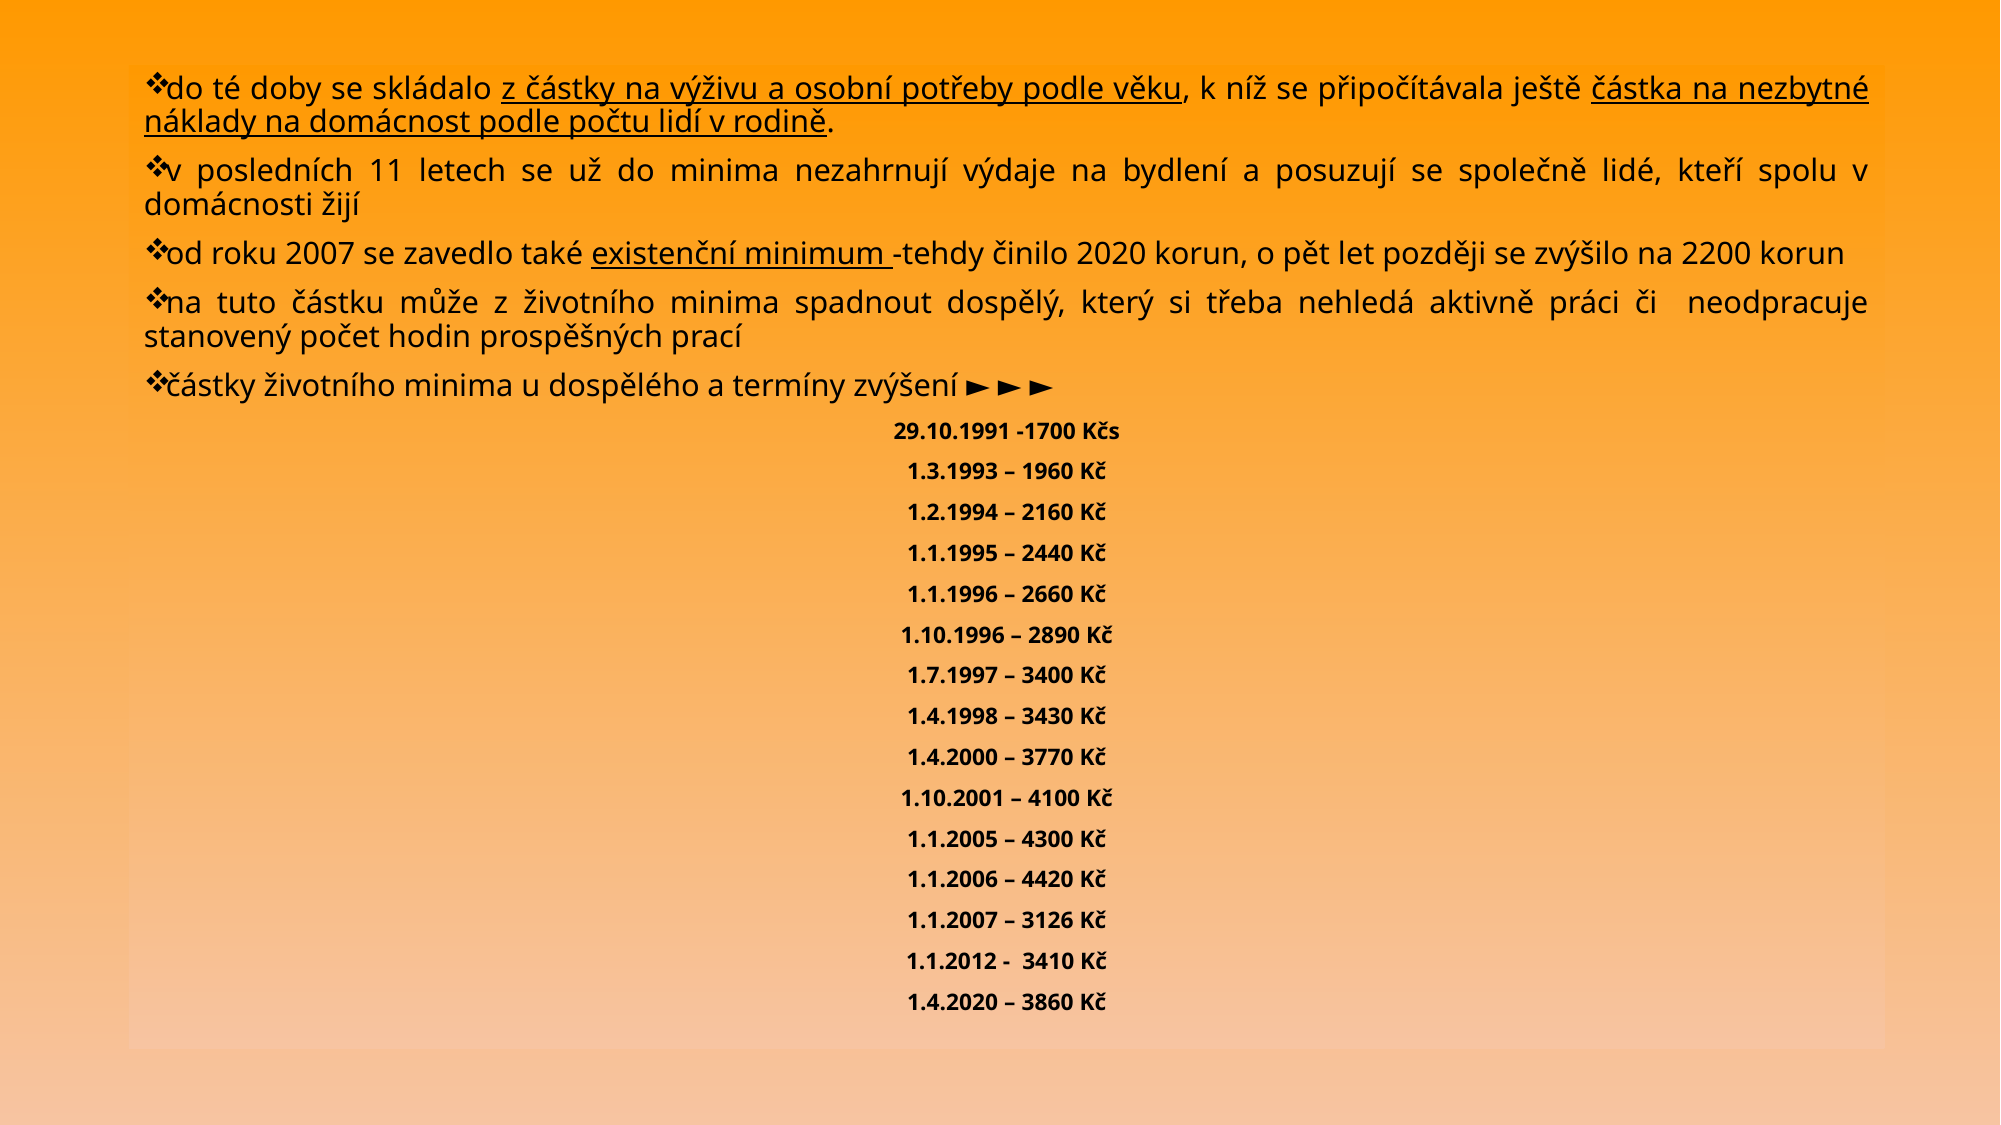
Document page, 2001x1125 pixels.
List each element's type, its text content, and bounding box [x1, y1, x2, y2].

subtitle do té doby se skládalo z částky na výživu a osobní potřeby podle věku, k níž se připočítávala ještě částka na nezbytné náklady na domácnost podle počtu lidí v rodině. v posledních 11 letech se už do minima nezahrnují výdaje na bydlení a posuzují se společně lidé, kteří spolu v domácnosti žijí od roku 2007 se zavedlo také existenční minimum -tehdy činilo 2020 korun, o pět let později se zvýšilo na 2200 korun na tuto částku může z životního minima spadnout dospělý, který si třeba nehledá aktivně práci či neodpracuje stanovený počet hodin prospěšných prací částky životního minima u dospělého a termíny zvýšení ► ► ► 29.10.1991 -1700 Kčs 1.3.1993 – 1960 Kč 1.2.1994 – 2160 Kč 1.1.1995 – 2440 Kč 1.1.1996 – 2660 Kč 1.10.1996 – 2890 Kč 1.7.1997 – 3400 Kč 1.4.1998 – 3430 Kč 1.4.2000 – 3770 Kč 1.10.2001 – 4100 Kč 1.1.2005 – 4300 Kč 1.1.2006 – 4420 Kč 1.1.2007 – 3126 Kč 1.1.2012 - 3410 Kč 1.4.2020 – 3860 Kč [128, 65, 1885, 1049]
